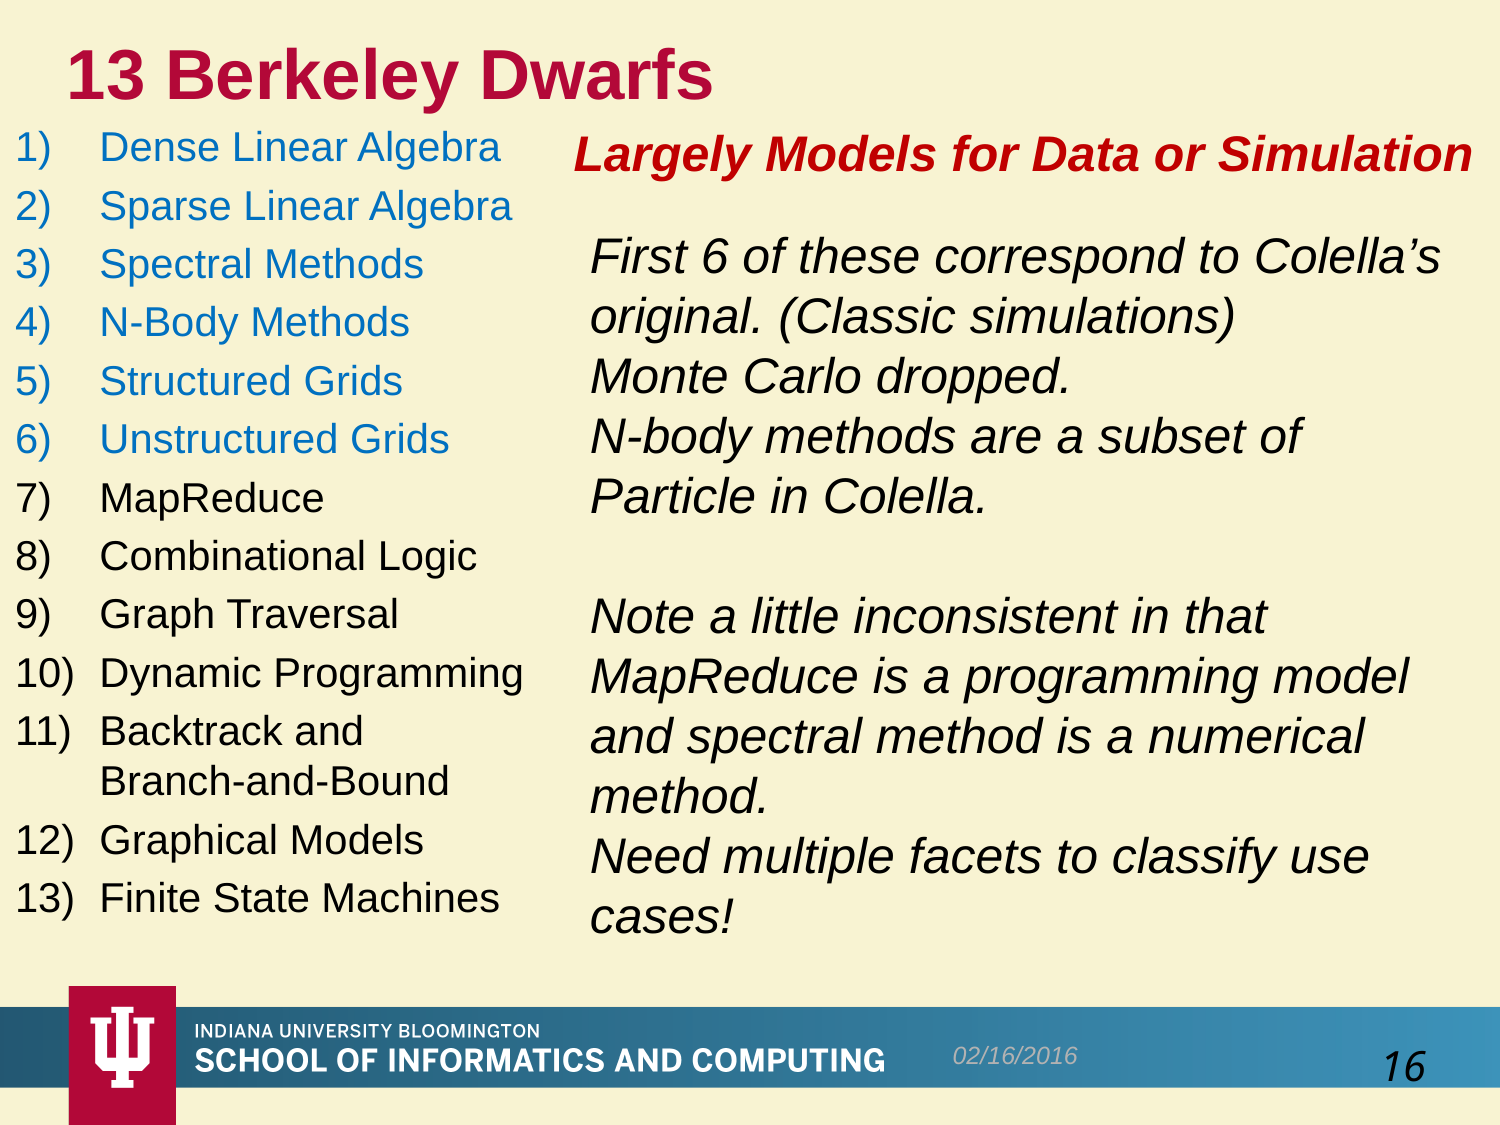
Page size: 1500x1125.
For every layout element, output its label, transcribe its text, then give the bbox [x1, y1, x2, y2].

slide_number 16 [1365, 1032, 1474, 1081]
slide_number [937, 1024, 1275, 1085]
title 13 Berkeley Dwarfs [51, 0, 1500, 112]
list Dense Linear Algebra Sparse Linear Algebra Spectral Methods N-Body Methods Structured Grids Unstructured Grids MapReduce Combinational Logic Graph Traversal Dynamic Programming Backtrack and Branch-and-Bound Graphical Models Finite State Machines [0, 112, 1500, 1125]
text_box Largely Models for Data or Simulation [558, 113, 1490, 189]
text_box First 6 of these correspond to Colella’s original. (Classic simulations) Monte Carlo dropped. N-body methods are a subset of Particle in Colella. Note a little inconsistent in that MapReduce is a programming model and spectral method is a numerical method. Need multiple facets to classify use cases! [574, 216, 1474, 951]
